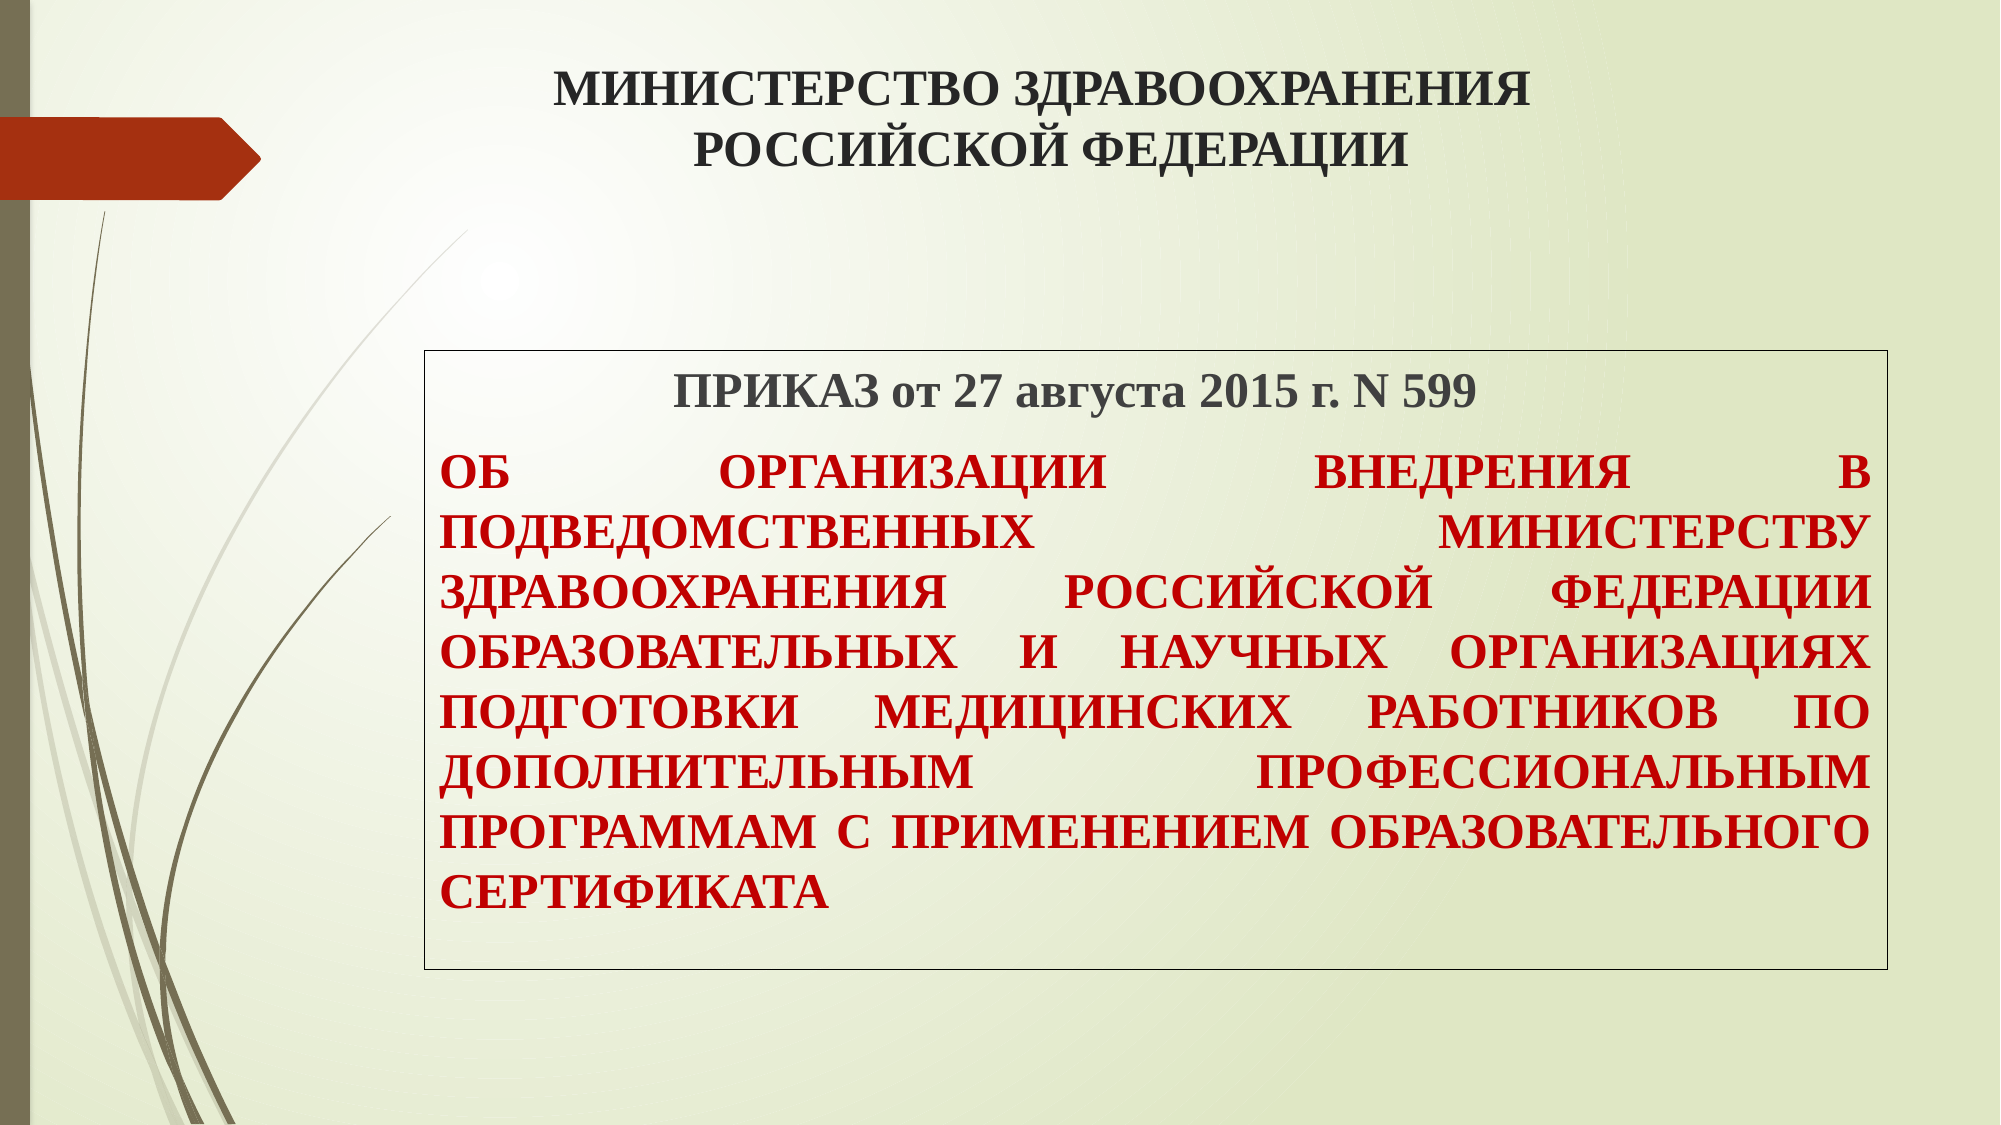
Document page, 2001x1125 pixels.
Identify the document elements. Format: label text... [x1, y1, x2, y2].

list ПРИКАЗ от 27 августа 2015 г. N 599 ОБ ОРГАНИЗАЦИИ ВНЕДРЕНИЯ В ПОДВЕДОМСТВЕННЫХ МИНИСТЕРСТВУ ЗДРАВООХРАНЕНИЯ РОССИЙСКОЙ ФЕДЕРАЦИИ ОБРАЗОВАТЕЛЬНЫХ И НАУЧНЫХ ОРГАНИЗАЦИЯХ ПОДГОТОВКИ МЕДИЦИНСКИХ РАБОТНИКОВ ПО ДОПОЛНИТЕЛЬНЫМ ПРОФЕССИОНАЛЬНЫМ ПРОГРАММАМ С ПРИМЕНЕНИЕМ ОБРАЗОВАТЕЛЬНОГО СЕРТИФИКАТА [424, 350, 1888, 970]
title МИНИСТЕРСТВО ЗДРАВООХРАНЕНИЯ РОССИЙСКОЙ ФЕДЕРАЦИИ [538, 46, 2000, 257]
